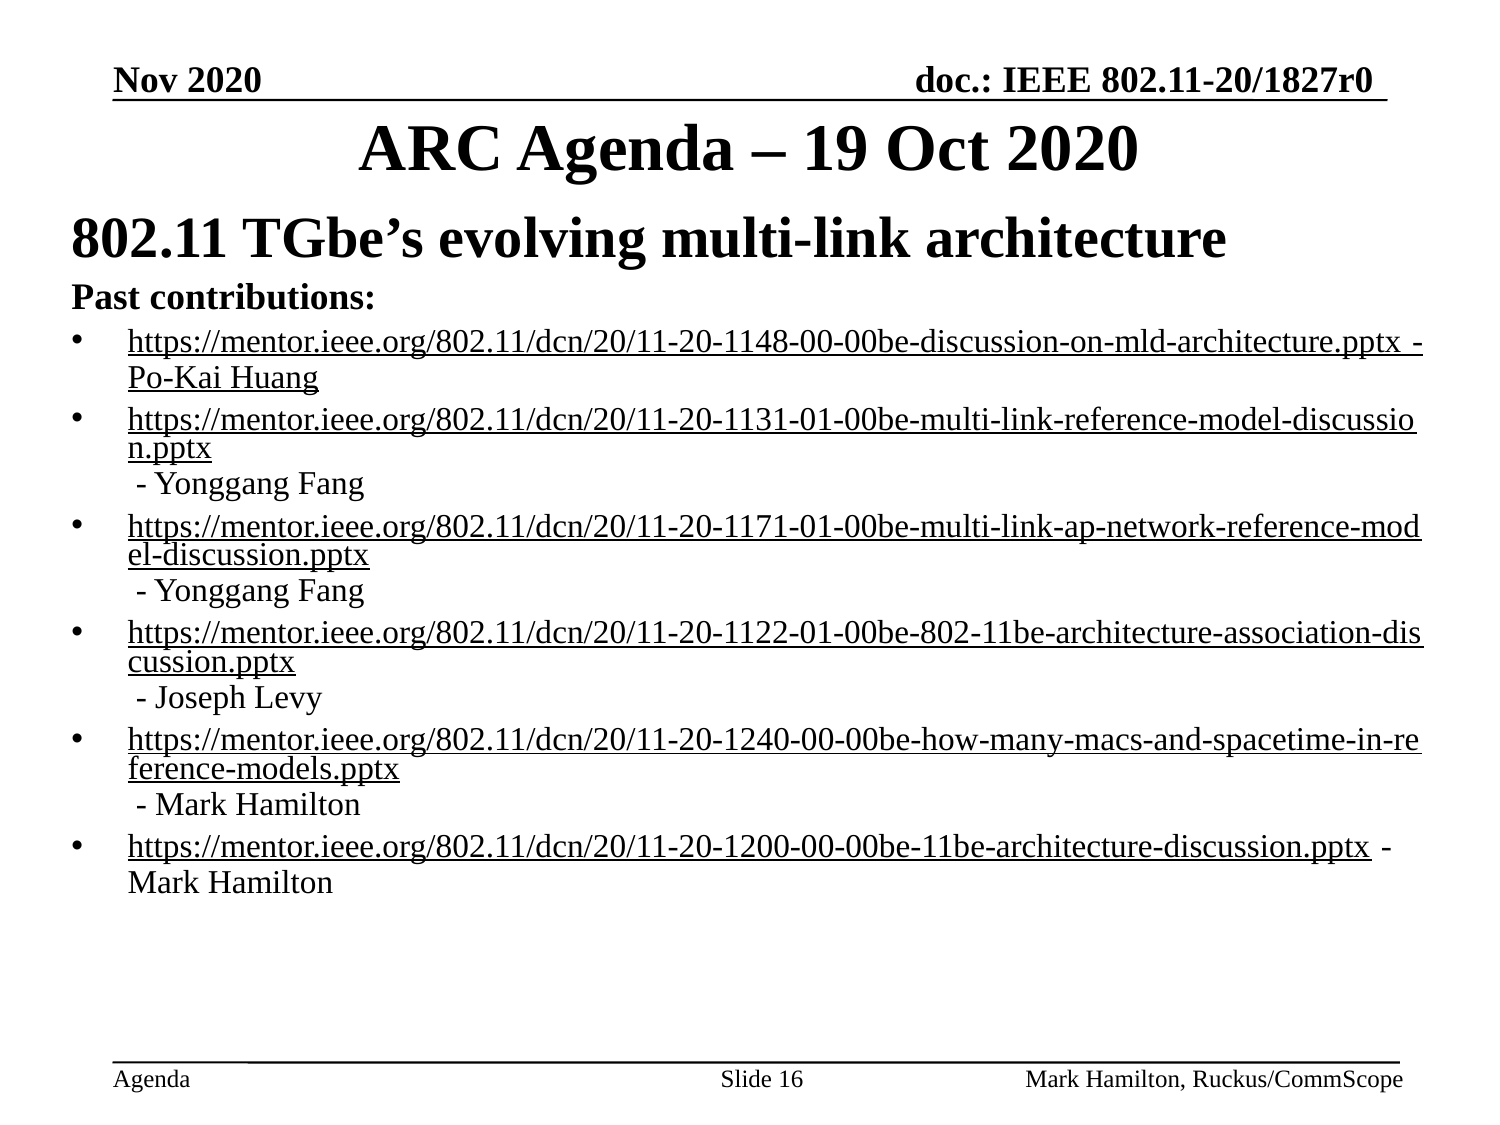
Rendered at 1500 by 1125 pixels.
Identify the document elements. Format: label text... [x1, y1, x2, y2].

title ARC Agenda – 19 Oct 2020 [112, 99, 1388, 188]
list 802.11 TGbe’s evolving multi-link architecture Past contributions: https://mentor.ieee.org/802.11/dcn/20/11-20-1148-00-00be-discussion-on-mld-architecture.pptx - Po-Kai Huang https://mentor.ieee.org/802.11/dcn/20/11-20-1131-01-00be-multi-link-reference-model-discussion.pptx - Yonggang Fang https://mentor.ieee.org/802.11/dcn/20/11-20-1171-01-00be-multi-link-ap-network-reference-model-discussion.pptx - Yonggang Fang https://mentor.ieee.org/802.11/dcn/20/11-20-1122-01-00be-802-11be-architecture-association-discussion.pptx - Joseph Levy https://mentor.ieee.org/802.11/dcn/20/11-20-1240-00-00be-how-many-macs-and-spacetime-in-reference-models.pptx - Mark Hamilton https://mentor.ieee.org/802.11/dcn/20/11-20-1200-00-00be-11be-architecture-discussion.pptx - Mark Hamilton [56, 200, 1444, 938]
